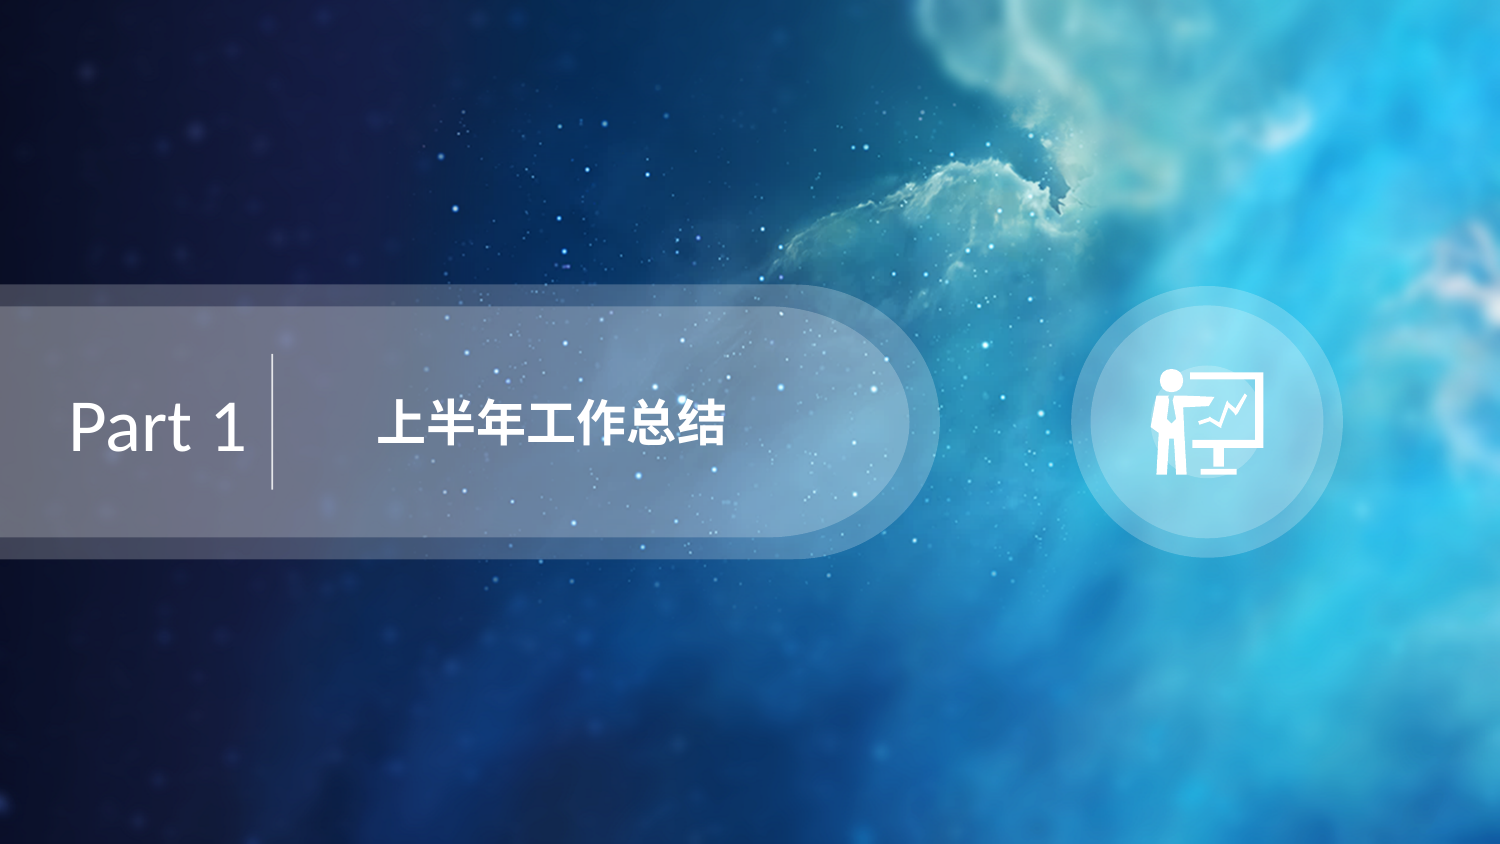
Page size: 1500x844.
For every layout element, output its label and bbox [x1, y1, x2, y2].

text_box [1070, 285, 1344, 558]
text_box [0, 284, 941, 560]
picture [0, 0, 1500, 844]
